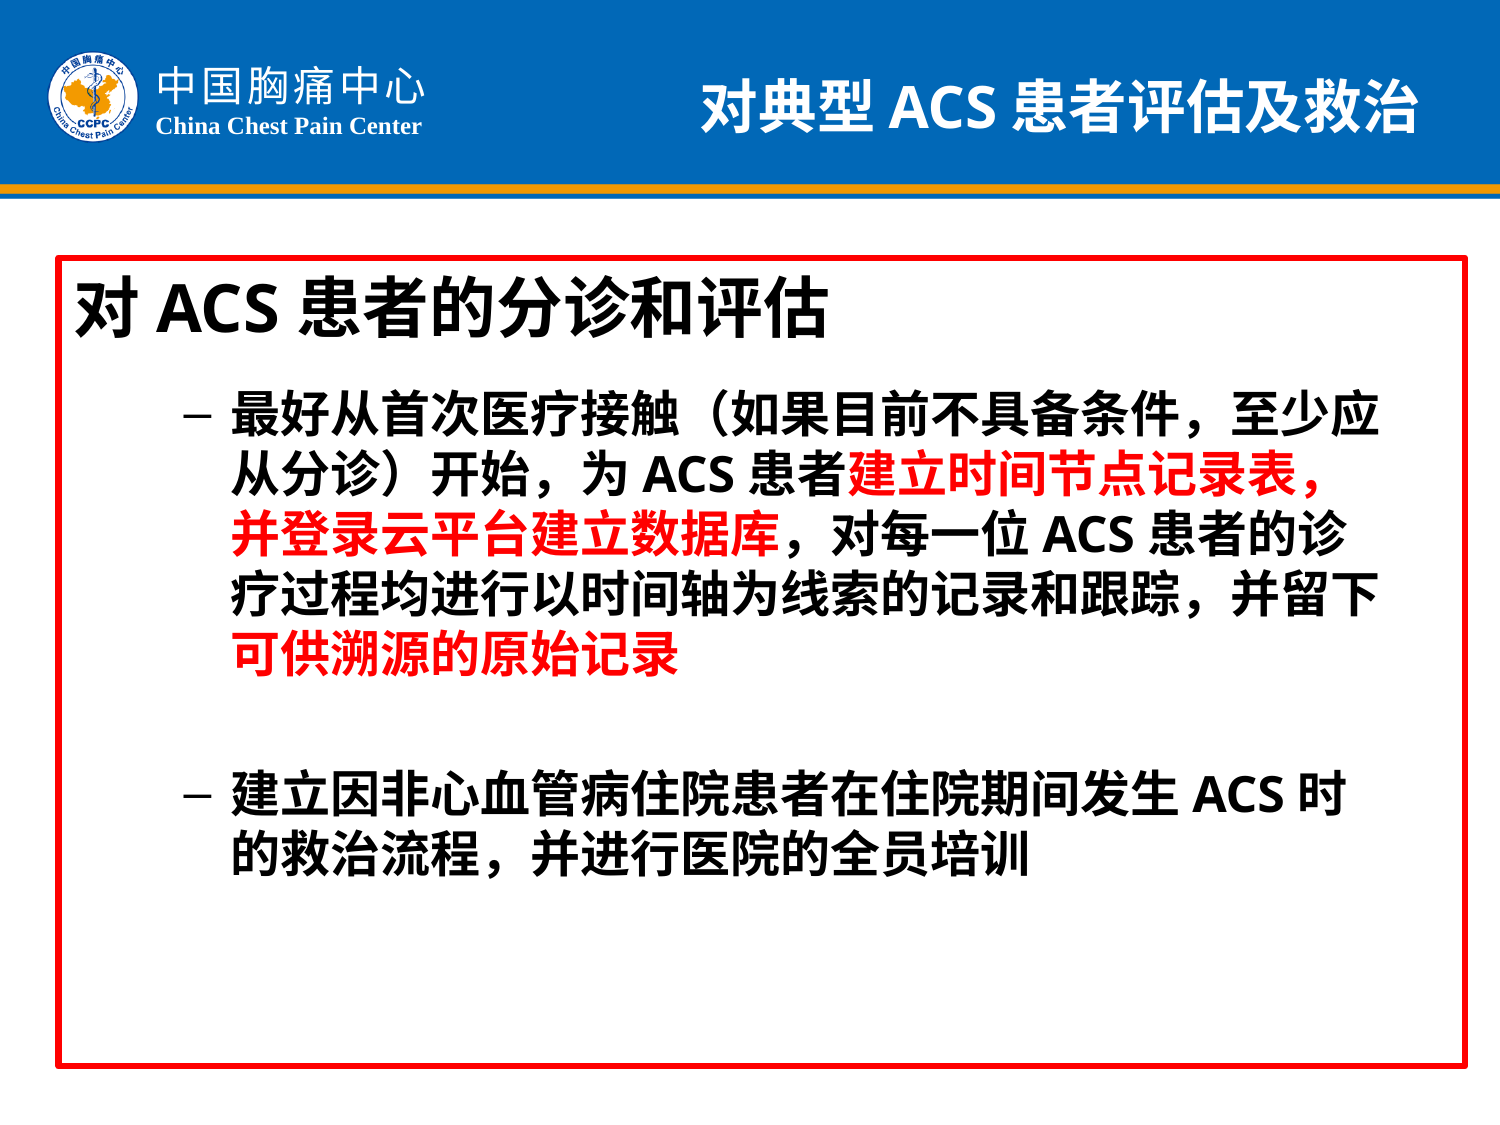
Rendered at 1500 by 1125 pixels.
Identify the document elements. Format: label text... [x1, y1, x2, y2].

text_box 最好从首次医疗接触（如果目前不具备条件，至少应从分诊）开始，为ACS患者建立时间节点记录表，并登录云平台建立数据库，对每一位ACS患者的诊疗过程均进行以时间轴为线索的记录和跟踪，并留下可供溯源的原始记录 建立因非心血管病住院患者在住院期间发生ACS时的救治流程，并进行医院的全员培训 [93, 374, 1407, 890]
title 对典型ACS患者评估及救治 [679, 35, 1442, 176]
text_box 对ACS患者的分诊和评估 [58, 257, 1465, 1067]
picture [0, 0, 1500, 1125]
text_box 中国胸痛中心 China Chest Pain Center [196, 52, 679, 147]
